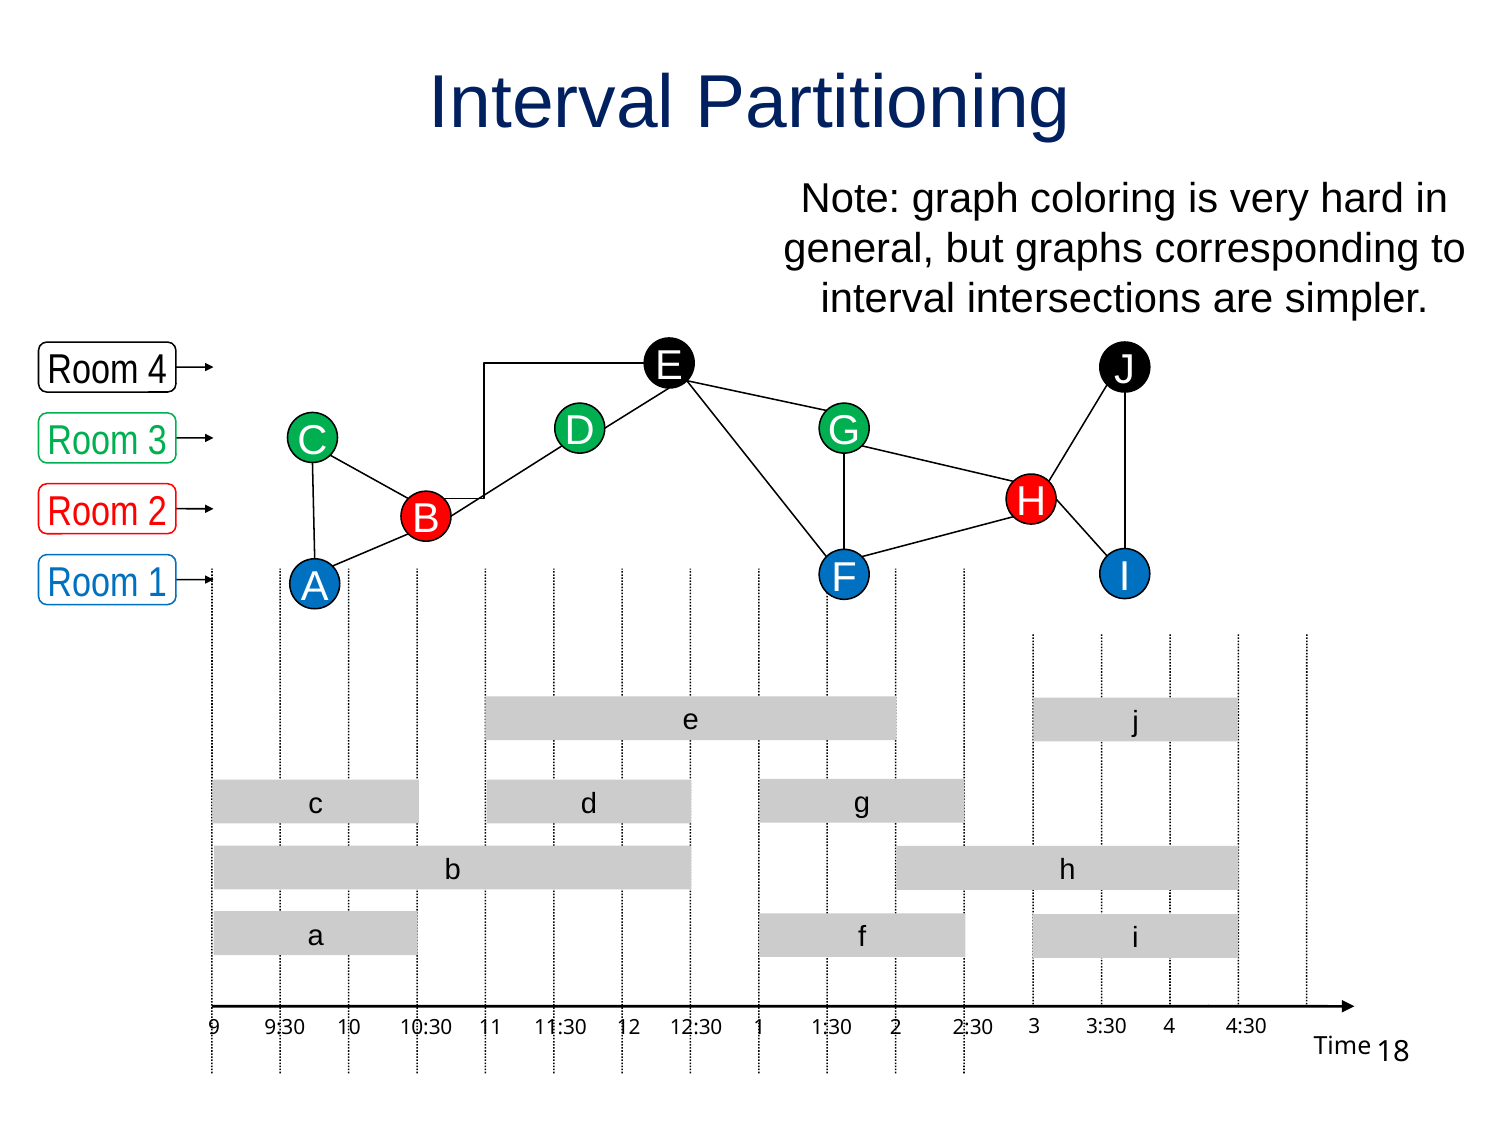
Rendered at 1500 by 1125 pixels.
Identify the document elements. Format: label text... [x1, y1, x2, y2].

text_box 3:30 [1070, 1005, 1142, 1046]
text_box A [289, 559, 340, 609]
text_box G [831, 403, 870, 454]
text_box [38, 341, 214, 605]
slide_number 18 [1074, 1024, 1425, 1103]
text_box 1 [738, 1016, 781, 1047]
text_box 4:30 [1210, 1005, 1282, 1046]
title Interval Partitioning [75, 45, 1425, 233]
text_box i [1032, 914, 1239, 958]
text_box [553, 1047, 779, 1060]
text_box 9 [192, 1006, 235, 1047]
text_box 3 [1013, 1005, 1056, 1046]
text_box Time [1288, 1021, 1397, 1067]
text_box B [400, 491, 450, 542]
text_box 10:30 [384, 1016, 463, 1047]
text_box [475, 330, 612, 532]
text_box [329, 454, 409, 499]
text_box 10 [321, 1016, 376, 1047]
text_box F [819, 549, 870, 600]
text_box I [1099, 548, 1150, 599]
text_box J [1099, 341, 1150, 392]
text_box E [644, 337, 695, 388]
text_box 2 [874, 1016, 917, 1047]
text_box C [287, 412, 338, 463]
text_box 1:30 [795, 1016, 867, 1047]
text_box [616, 387, 670, 429]
text_box 9:30 [249, 1016, 321, 1047]
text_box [332, 533, 409, 567]
text_box 11 [463, 1016, 518, 1047]
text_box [686, 380, 827, 557]
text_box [211, 635, 965, 1007]
text_box 2:30 [937, 1006, 1009, 1047]
text_box [1282, 1000, 1355, 1013]
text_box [450, 445, 470, 517]
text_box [861, 516, 1014, 557]
text_box 12 [601, 1016, 654, 1047]
text_box Note: graph coloring is very hard in general, but graphs corresponding to interval intersections are simpler. [749, 162, 1500, 328]
text_box j [1033, 697, 1238, 742]
text_box h [969, 845, 1239, 890]
text_box 11:30 [519, 1016, 601, 1047]
text_box 12:30 [654, 1016, 738, 1047]
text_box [1048, 384, 1108, 482]
text_box 4 [1148, 1005, 1191, 1046]
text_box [861, 445, 1014, 482]
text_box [1055, 498, 1108, 557]
text_box H [1006, 474, 1057, 525]
